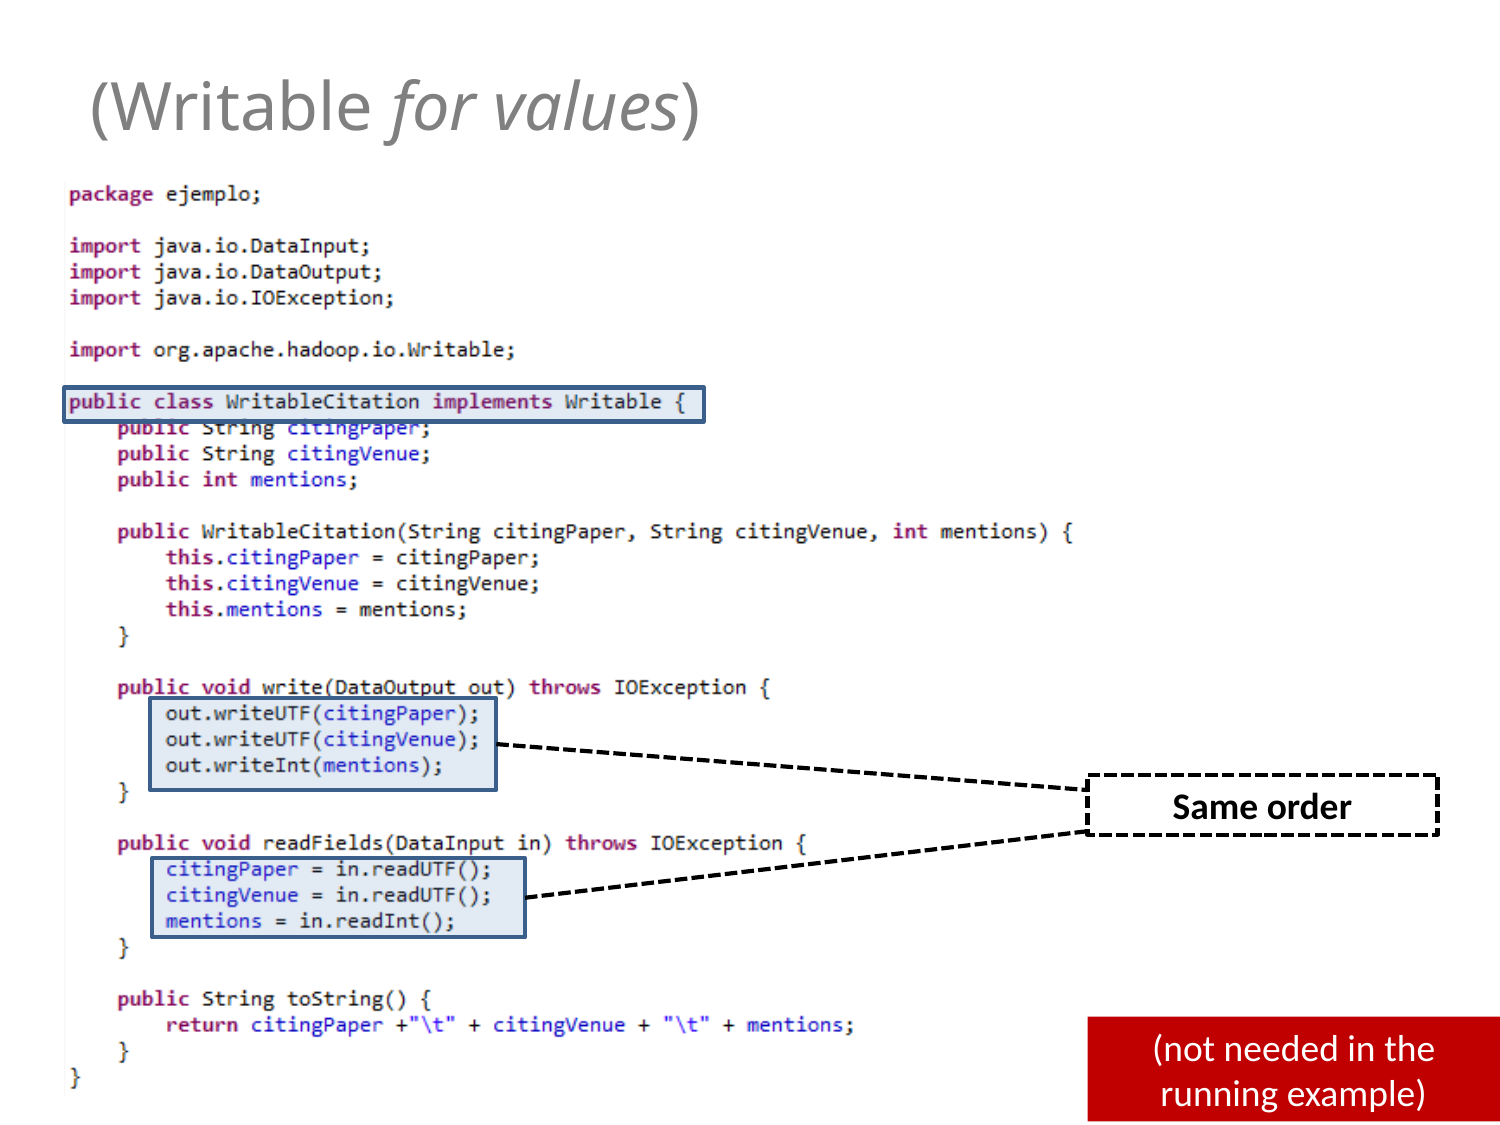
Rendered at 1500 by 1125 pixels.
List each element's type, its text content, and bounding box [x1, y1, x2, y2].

picture [64, 182, 1088, 1096]
title (Writable for values) [75, 45, 1425, 163]
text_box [496, 743, 1088, 791]
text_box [524, 830, 1088, 899]
text_box Same order [1092, 774, 1438, 835]
text_box (not needed in the running example) [1087, 1016, 1500, 1122]
